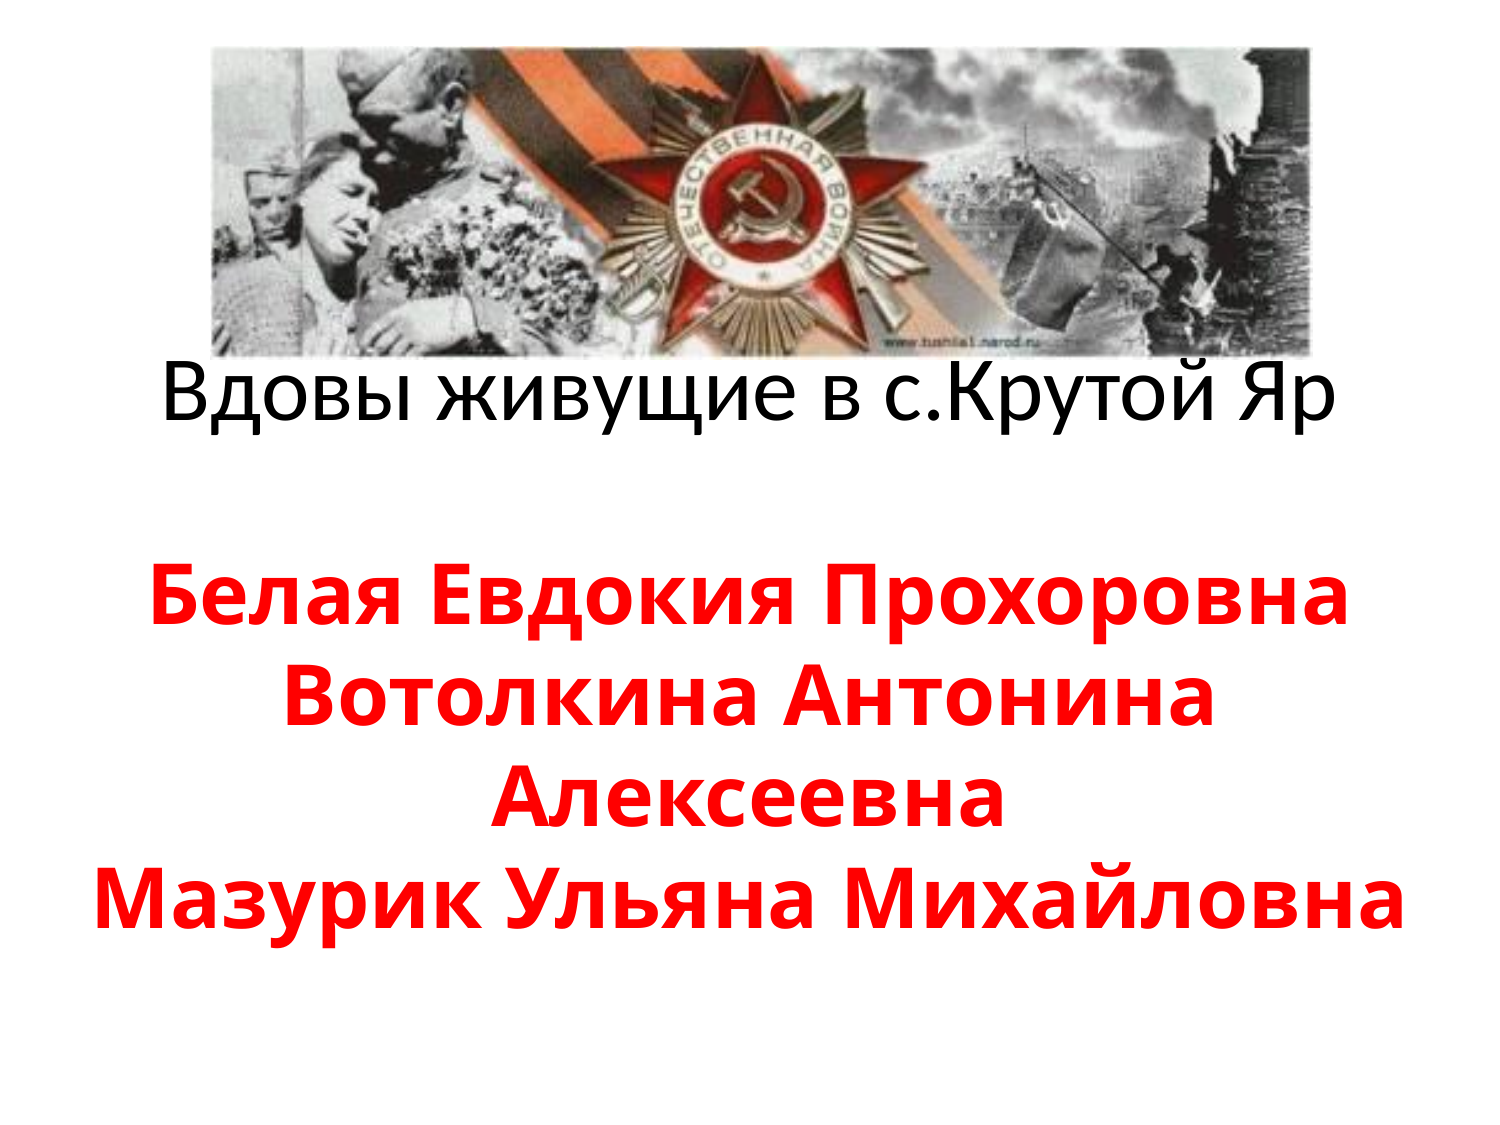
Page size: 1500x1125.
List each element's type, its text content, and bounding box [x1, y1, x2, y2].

picture [210, 46, 1314, 360]
title Вдовы живущие в с.Крутой Яр Белая Евдокия Прохоровна Вотолкина Антонина Алексеевна Мазурик Ульяна Михайловна [75, 45, 1425, 1008]
